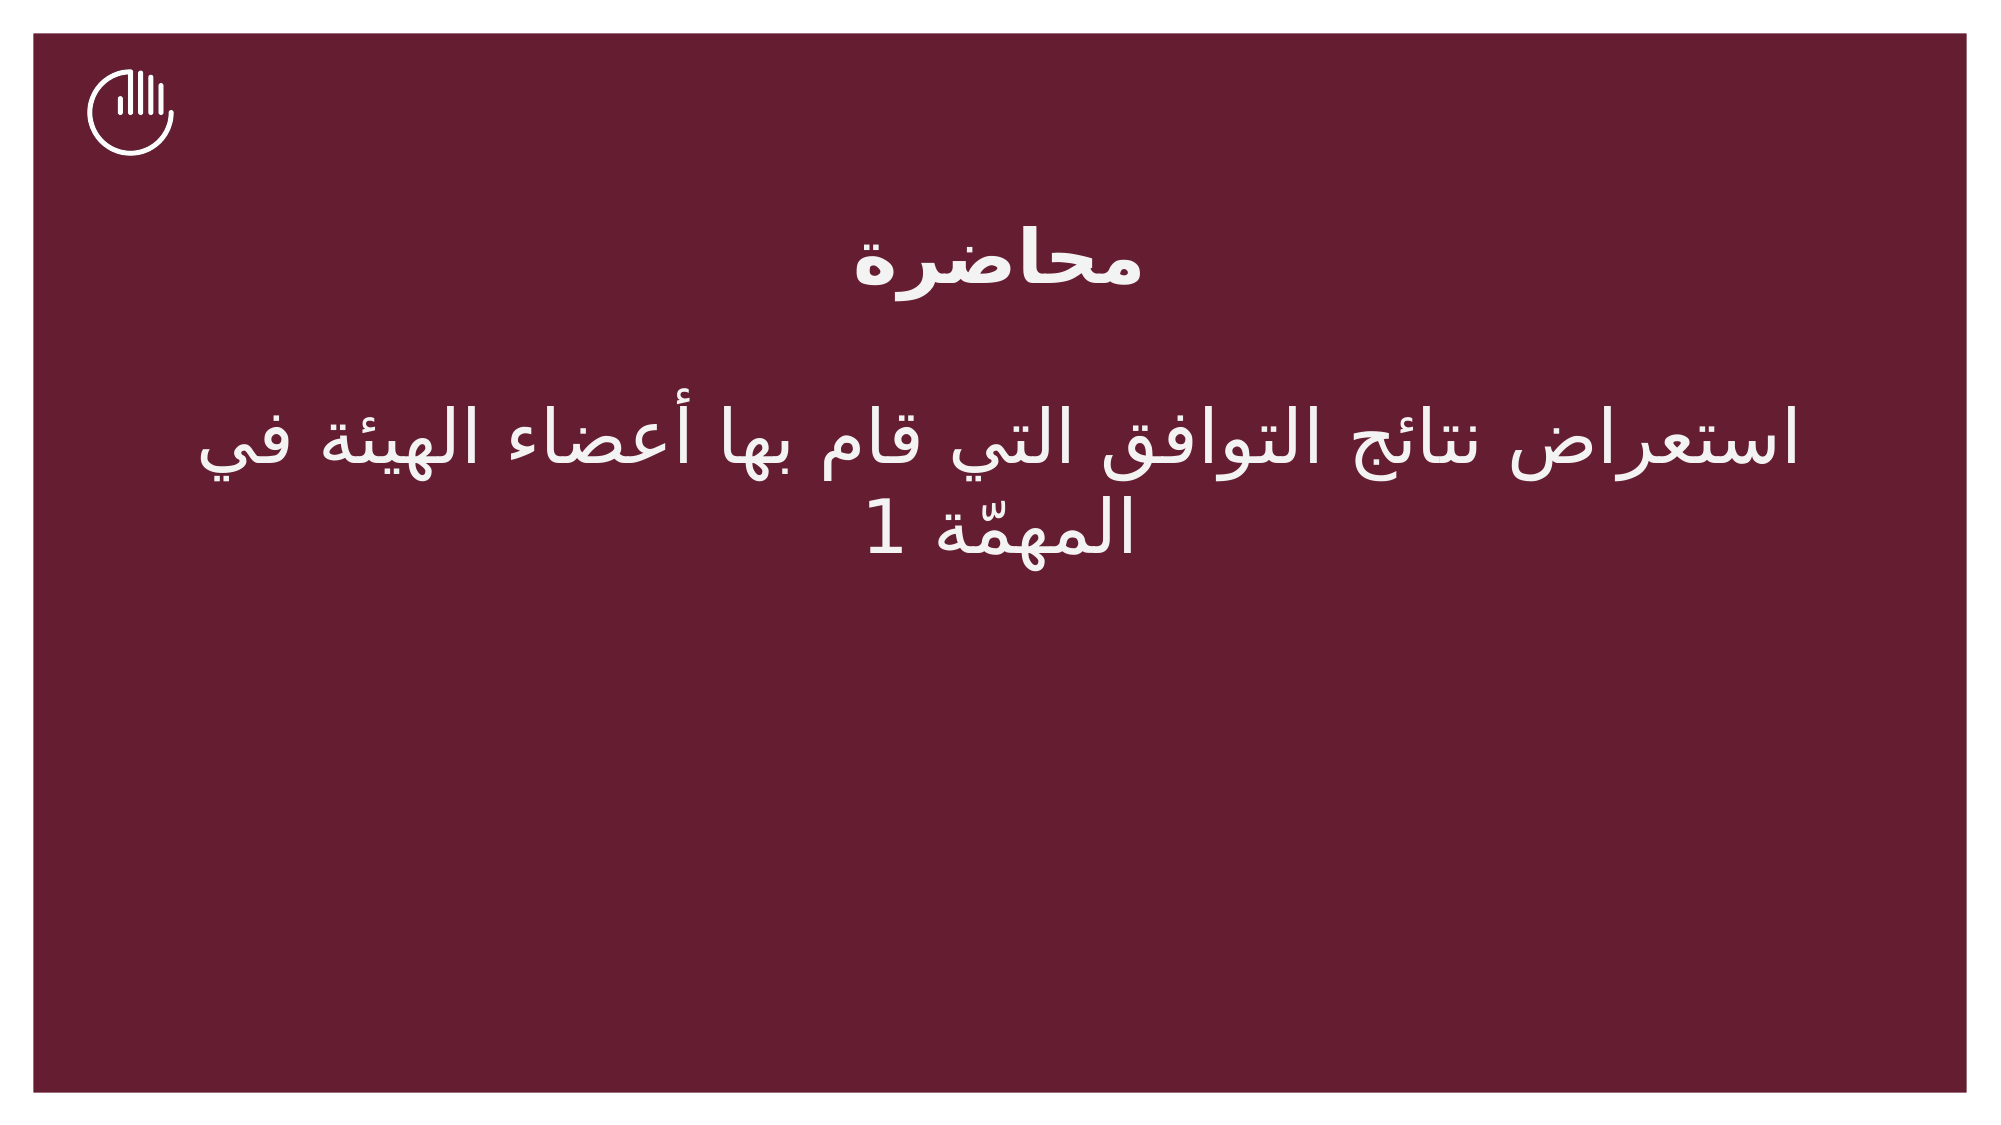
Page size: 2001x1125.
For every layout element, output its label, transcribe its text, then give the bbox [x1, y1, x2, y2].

title محاضرة استعراض نتائج التوافق التي قام بها أعضاء الهيئة في المهمّة 1 [108, 200, 1892, 576]
picture [69, 60, 200, 166]
